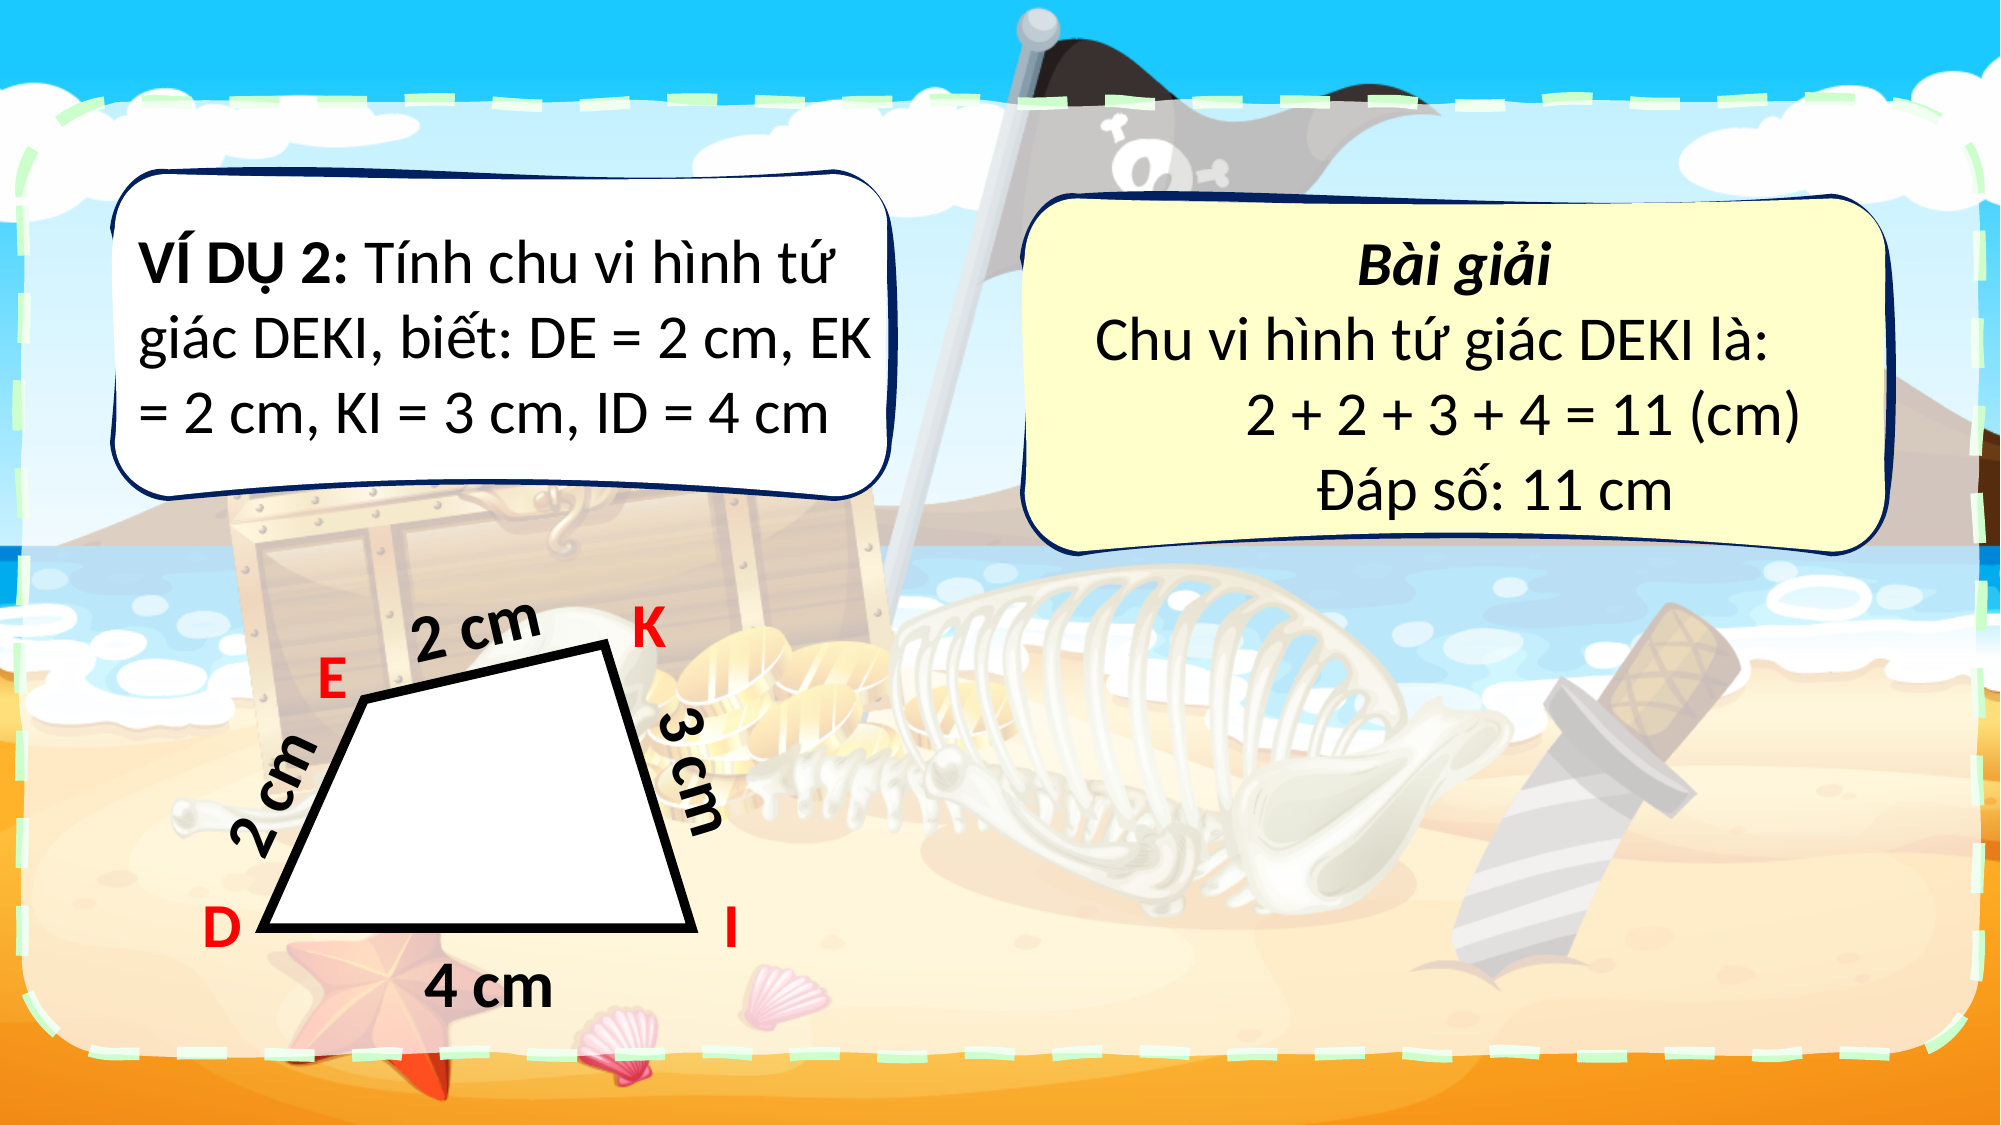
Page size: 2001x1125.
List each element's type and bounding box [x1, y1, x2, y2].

text_box [188, 578, 783, 969]
picture [0, 0, 2000, 1125]
text_box [1024, 198, 1886, 552]
text_box [114, 174, 917, 497]
